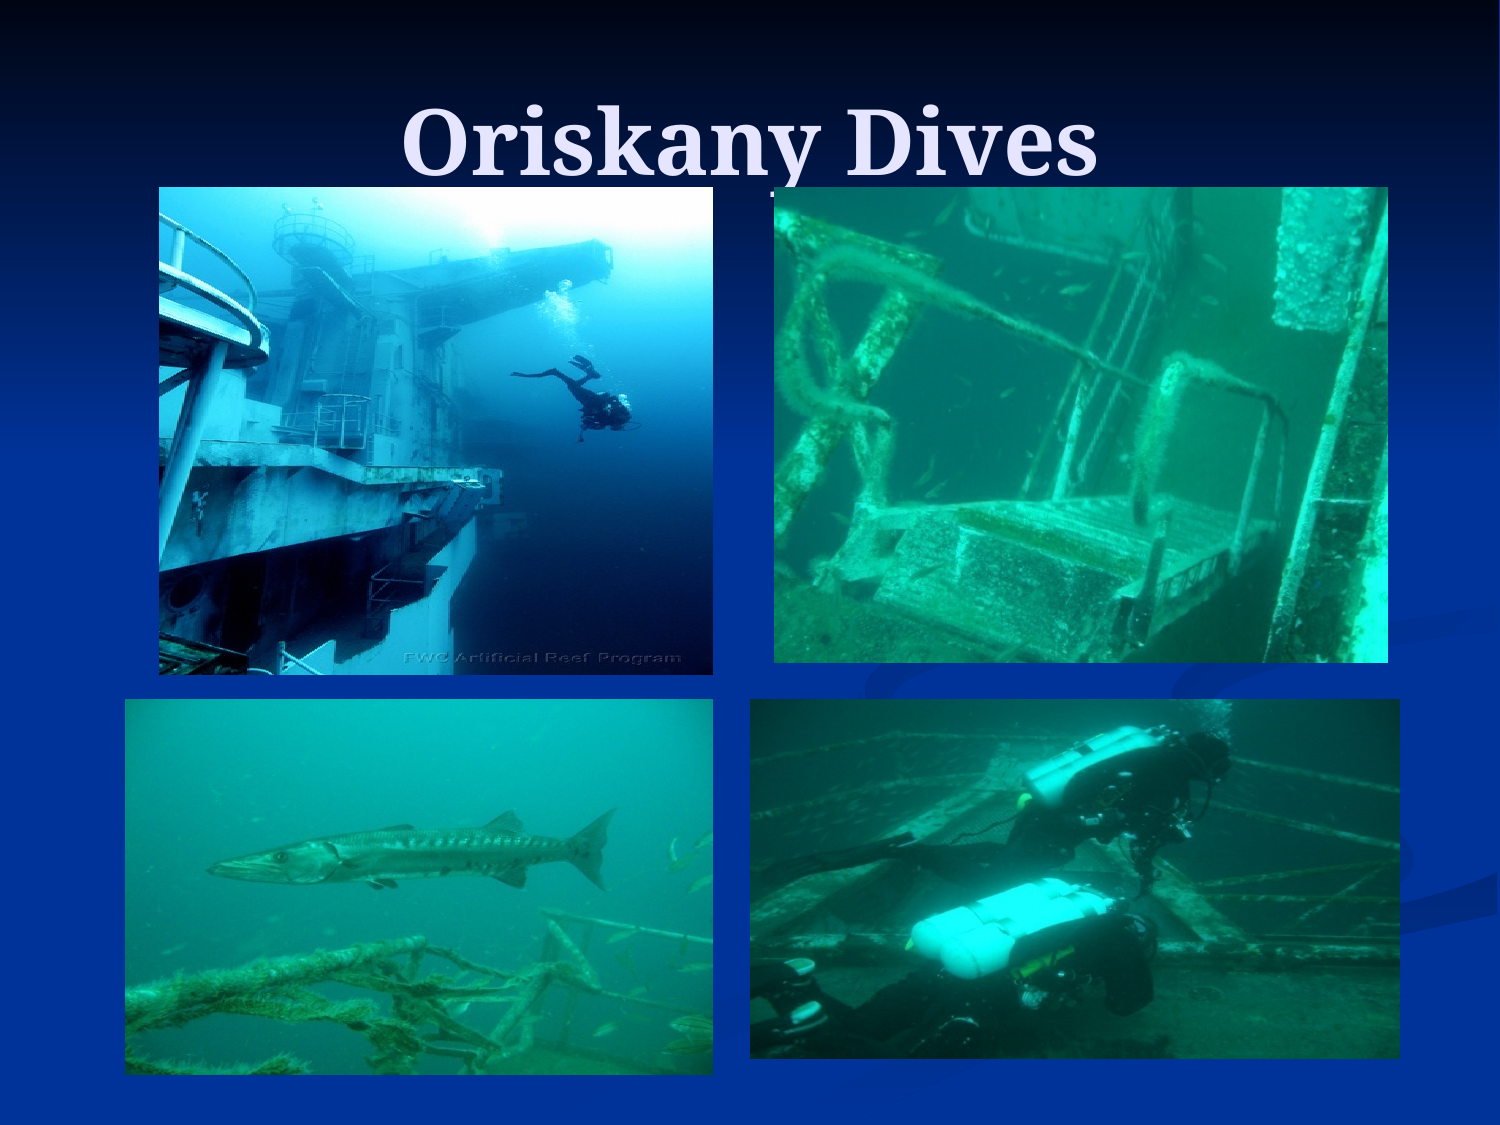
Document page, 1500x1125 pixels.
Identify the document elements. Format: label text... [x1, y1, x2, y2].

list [774, 187, 1388, 663]
picture [124, 699, 713, 1076]
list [159, 187, 713, 676]
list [749, 699, 1401, 1059]
title Oriskany Dives [74, 44, 1426, 233]
